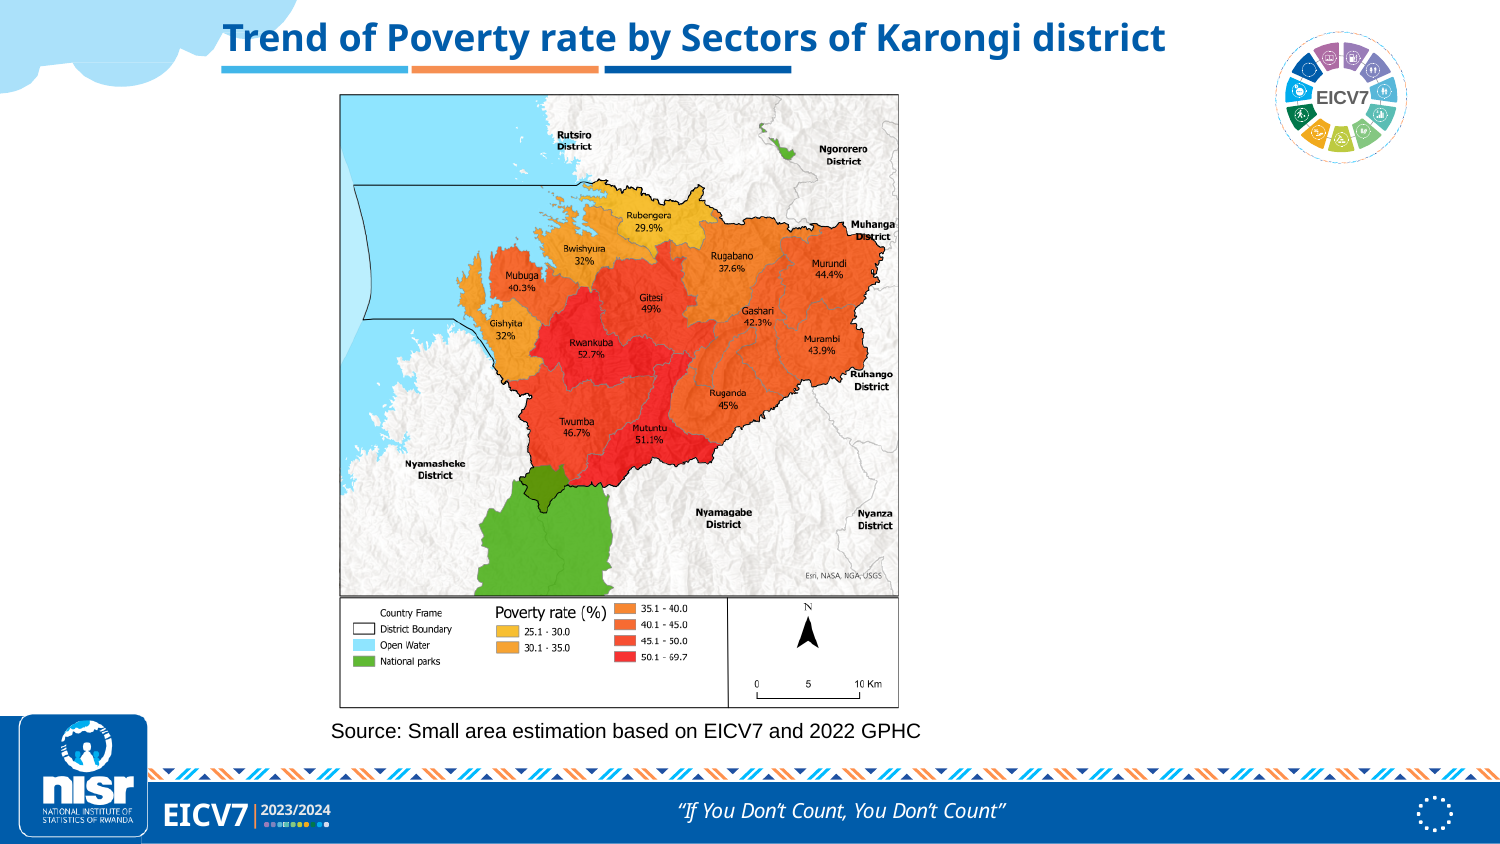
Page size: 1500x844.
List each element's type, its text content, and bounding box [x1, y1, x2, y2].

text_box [0, 713, 1500, 844]
title Trend of Poverty rate by Sectors of Karongi district [222, 13, 1326, 123]
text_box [1277, 112, 1285, 131]
picture [335, 93, 899, 711]
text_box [221, 65, 792, 74]
text_box [0, 0, 297, 94]
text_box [1275, 31, 1408, 164]
